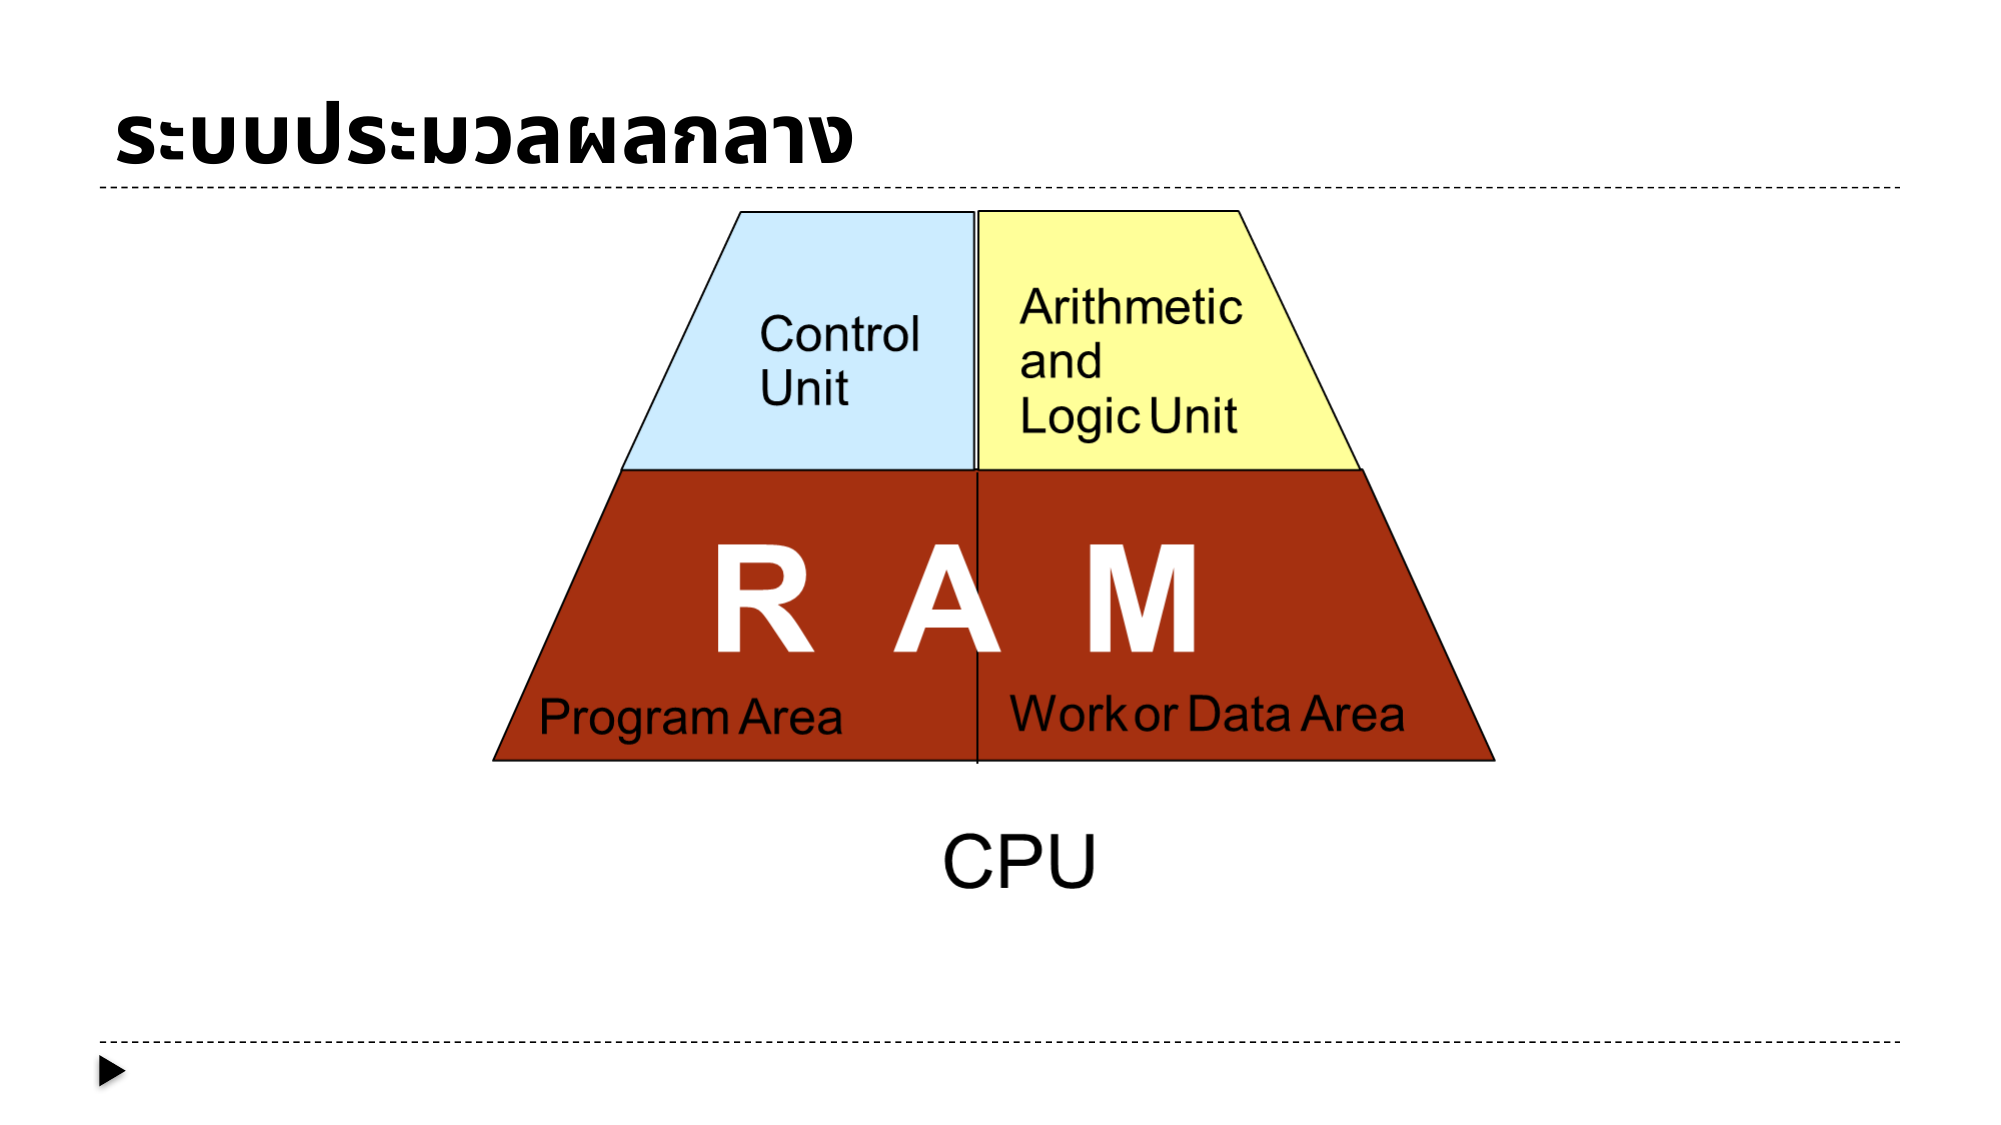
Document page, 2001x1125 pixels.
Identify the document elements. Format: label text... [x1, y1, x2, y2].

title ระบบประมวลผลกลาง [99, 24, 1900, 188]
picture [492, 210, 1598, 950]
